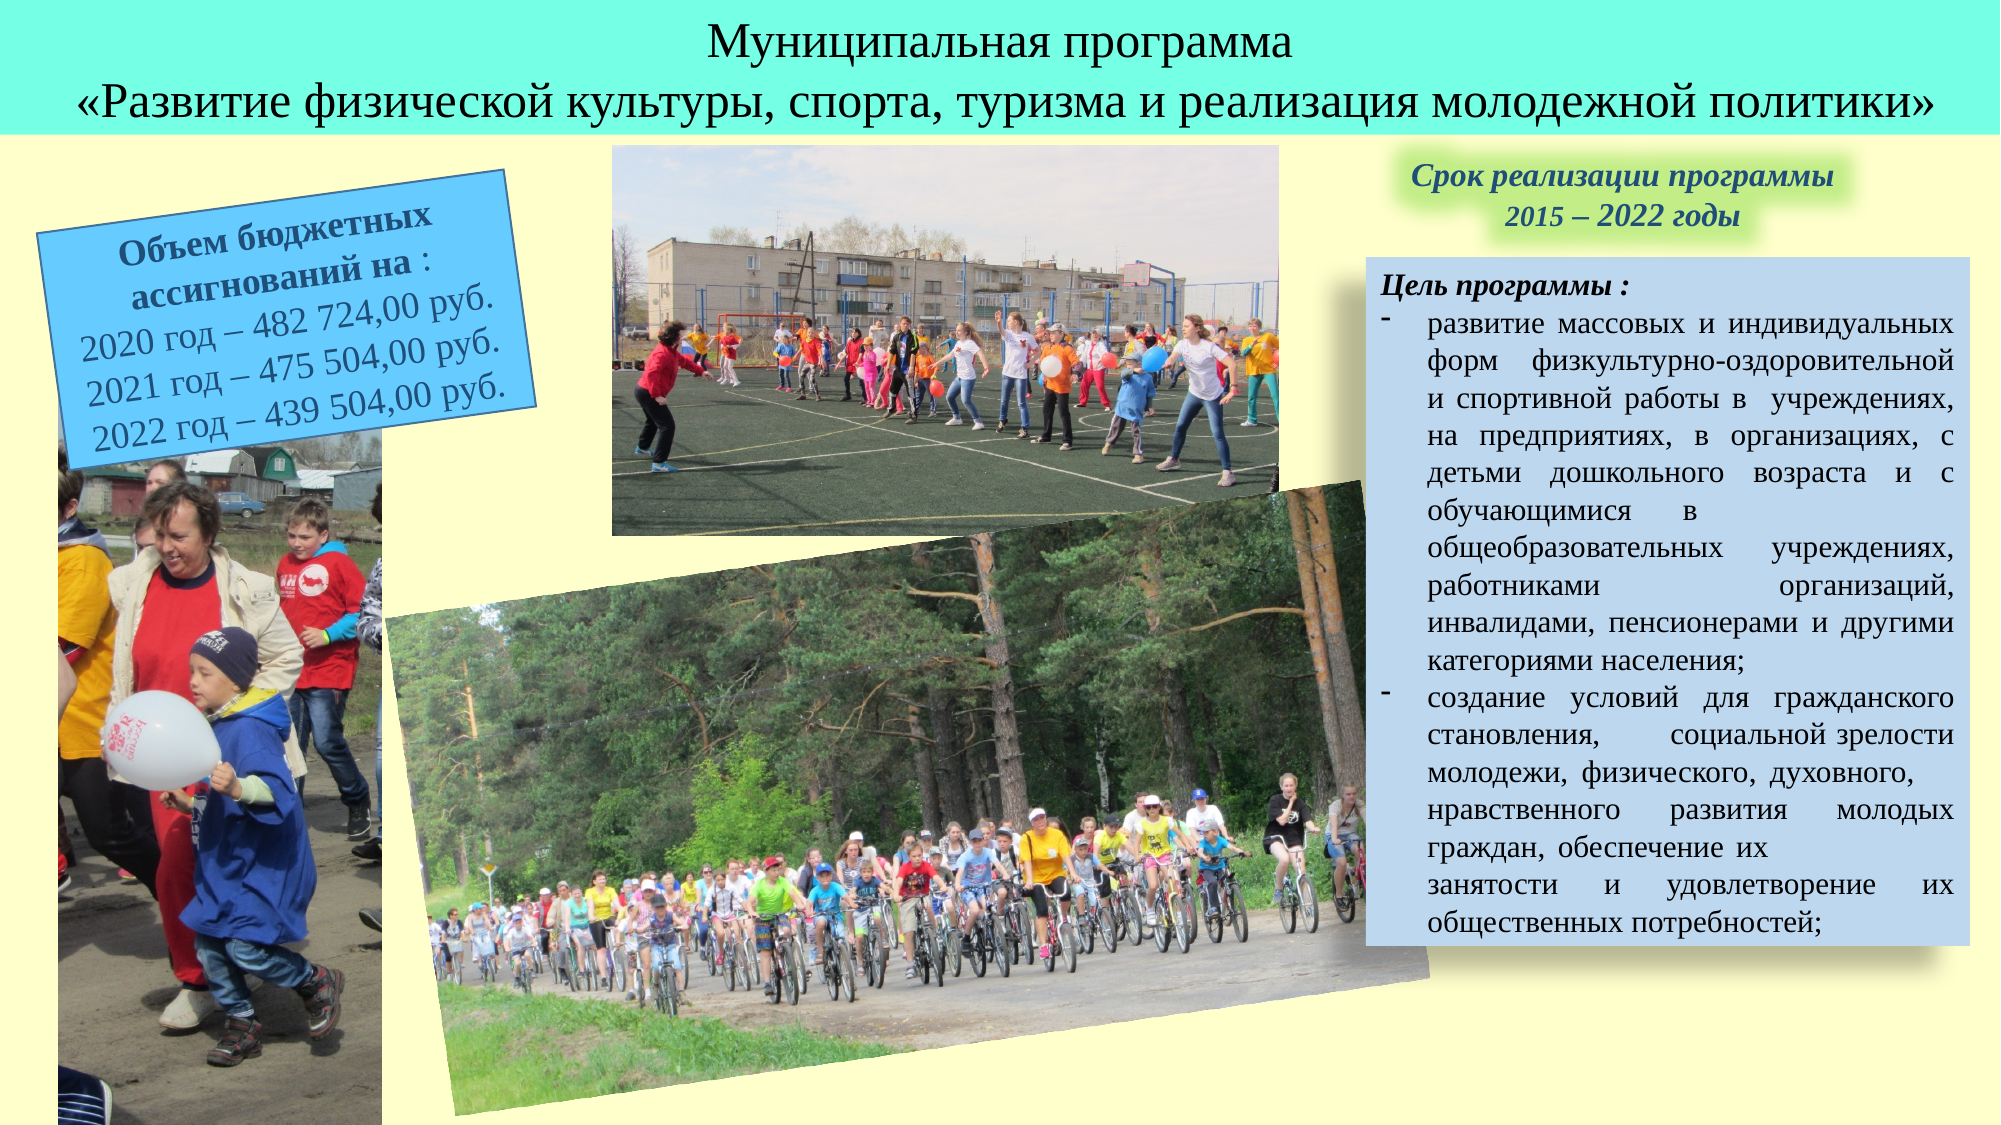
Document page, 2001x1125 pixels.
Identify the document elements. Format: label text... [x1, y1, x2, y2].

text_box Муниципальная программа «Развитие физической культуры, спорта, туризма и реализация молодежной политики» [0, 0, 2000, 135]
text_box Объем бюджетных ассигнований на : 2020 год – 482 724,00 руб. 2021 год – 475 504,00 руб. 2022 год – 439 504,00 руб. [35, 168, 538, 429]
picture [386, 145, 1430, 1116]
text_box Срок реализации программы 2015 – 2022 годы [1377, 154, 1869, 232]
picture [58, 365, 382, 1125]
text_box Цель программы : развитие массовых и индивидуальных форм физкультурно-оздоровительной и спортивной работы в учреждениях, на предприятиях, в организациях, с детьми дошкольного возраста и с обучающимися в общеобразовательных учреждениях, работниками организаций, инвалидами, пенсионерами и другими категориями населения; создание условий для гражданского становления, социальной зрелости молодежи, физического, духовного, нравственного развития молодых граждан, обеспечение их занятости и удовлетворение их общественных потребностей; [1365, 257, 1970, 946]
